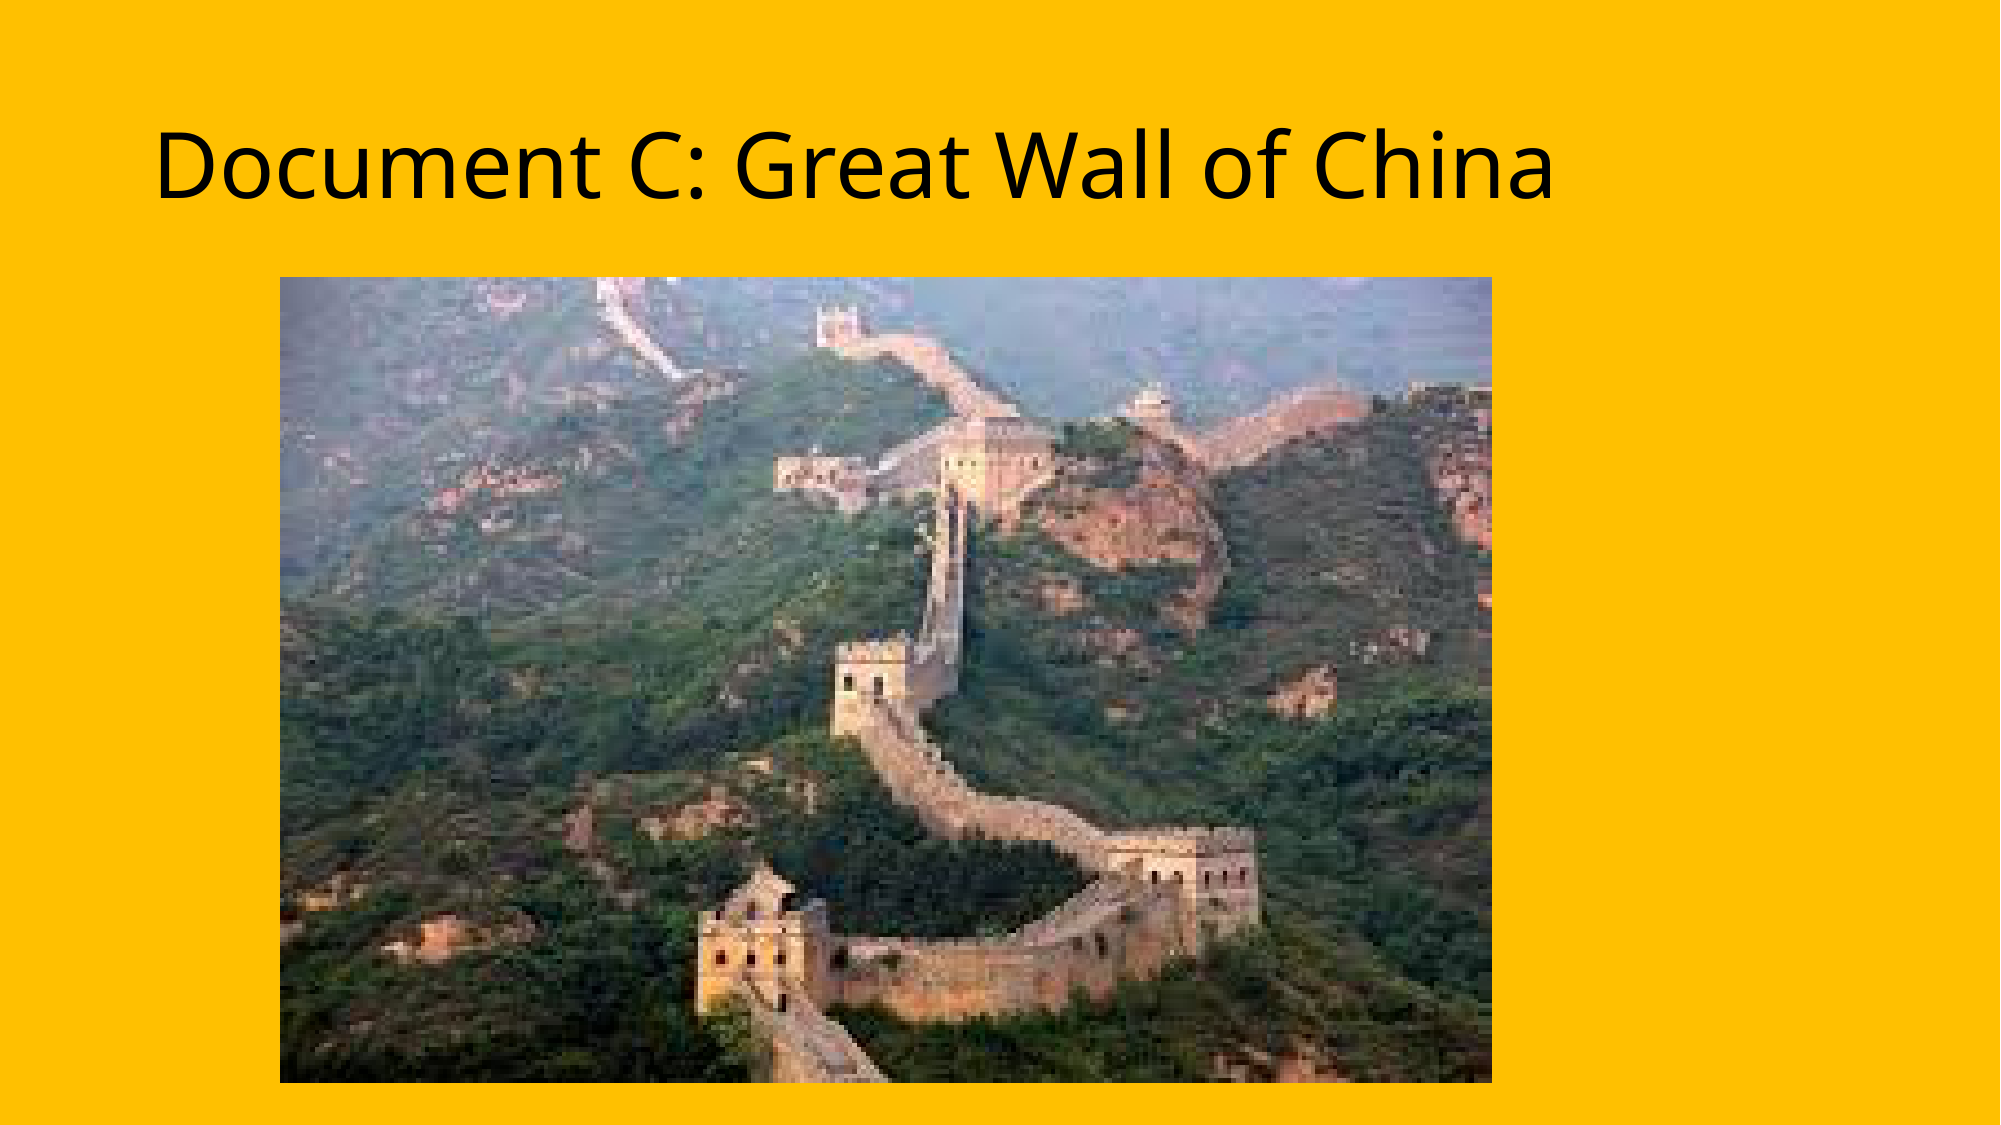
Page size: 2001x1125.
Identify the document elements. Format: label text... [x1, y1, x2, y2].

title Document C: Great Wall of China [137, 59, 1863, 278]
picture [280, 277, 1492, 1083]
